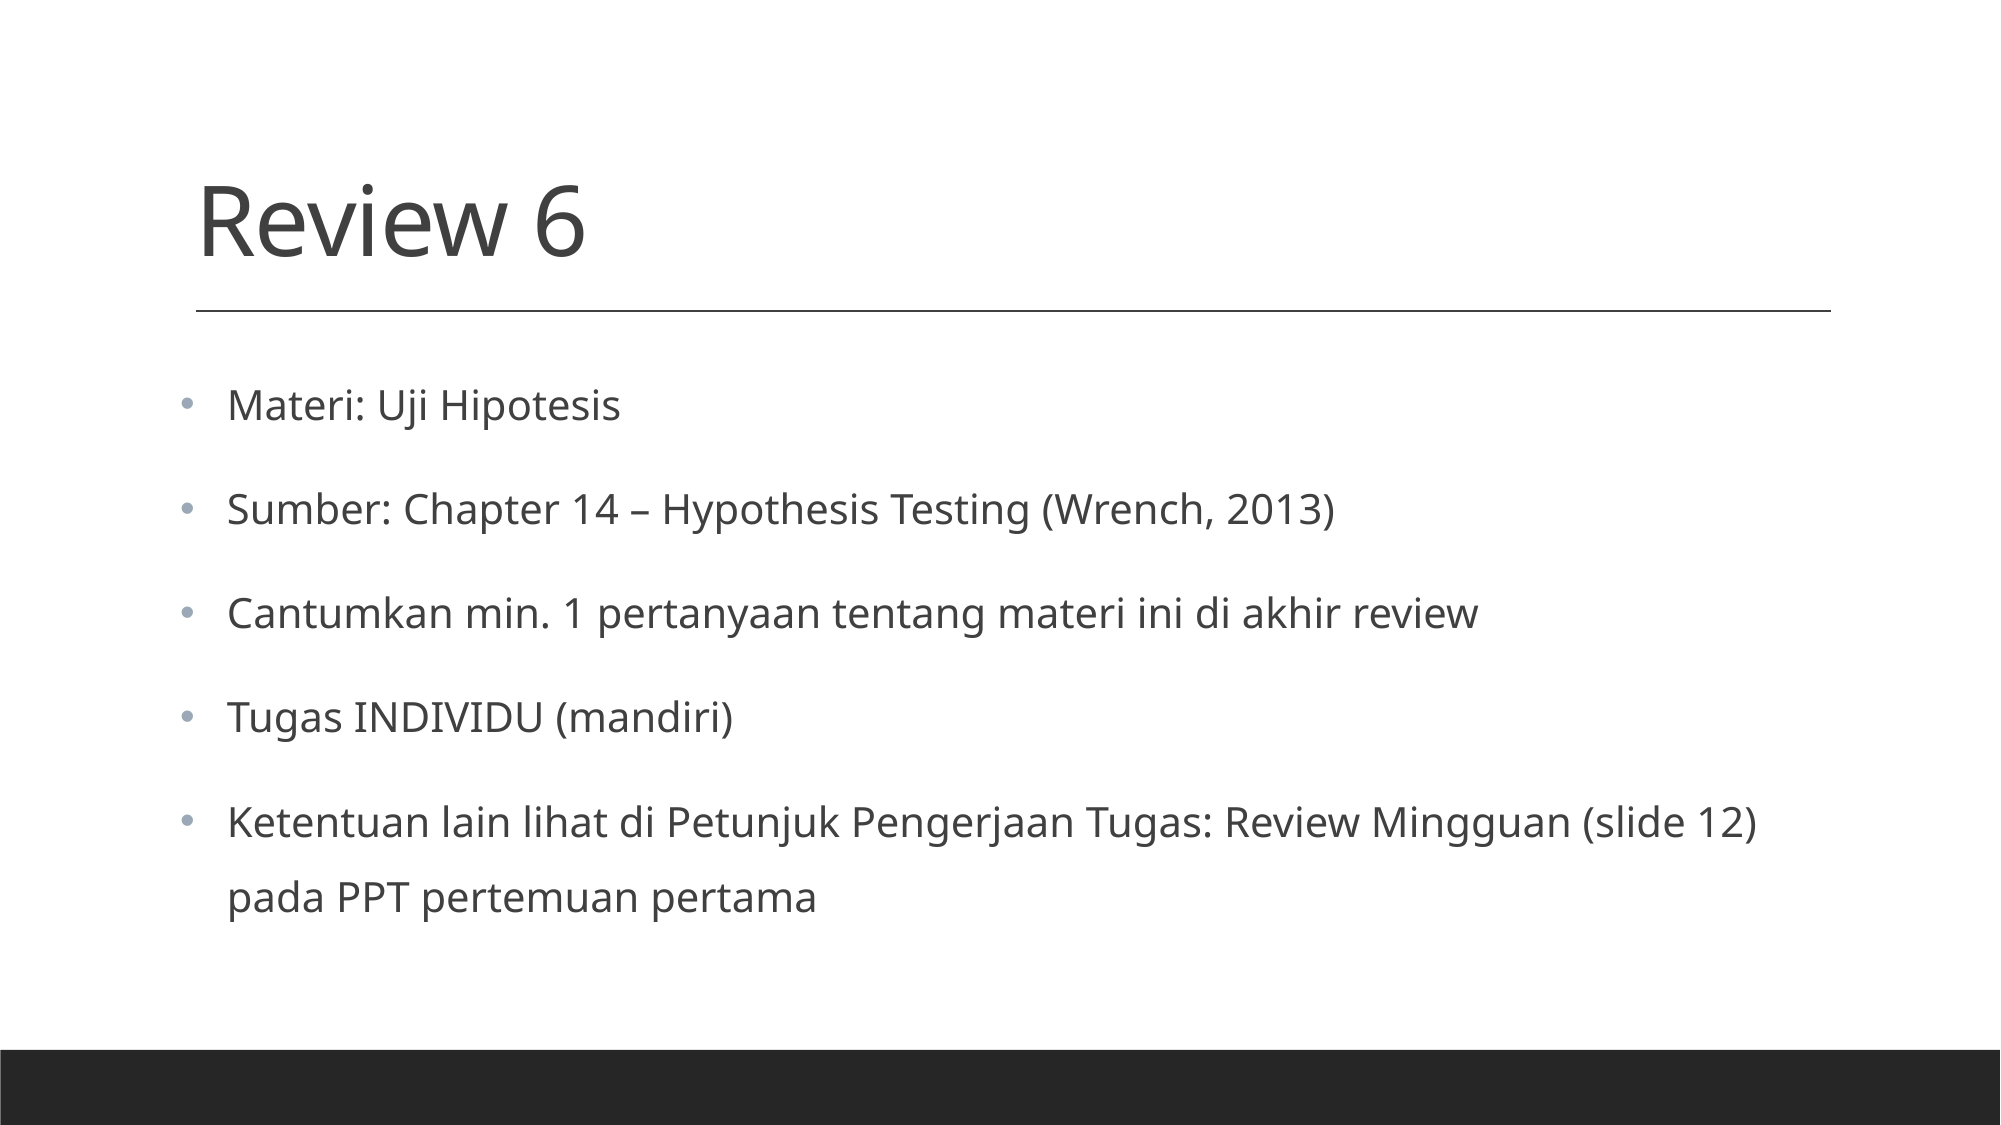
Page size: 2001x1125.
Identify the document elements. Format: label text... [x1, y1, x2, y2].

list Materi: Uji Hipotesis Sumber: Chapter 14 – Hypothesis Testing (Wrench, 2013) Cantumkan min. 1 pertanyaan tentang materi ini di akhir review Tugas INDIVIDU (mandiri) Ketentuan lain lihat di Petunjuk Pengerjaan Tugas: Review Mingguan (slide 12) pada PPT pertemuan pertama [180, 345, 1830, 963]
title Review 6 [180, 47, 1830, 285]
